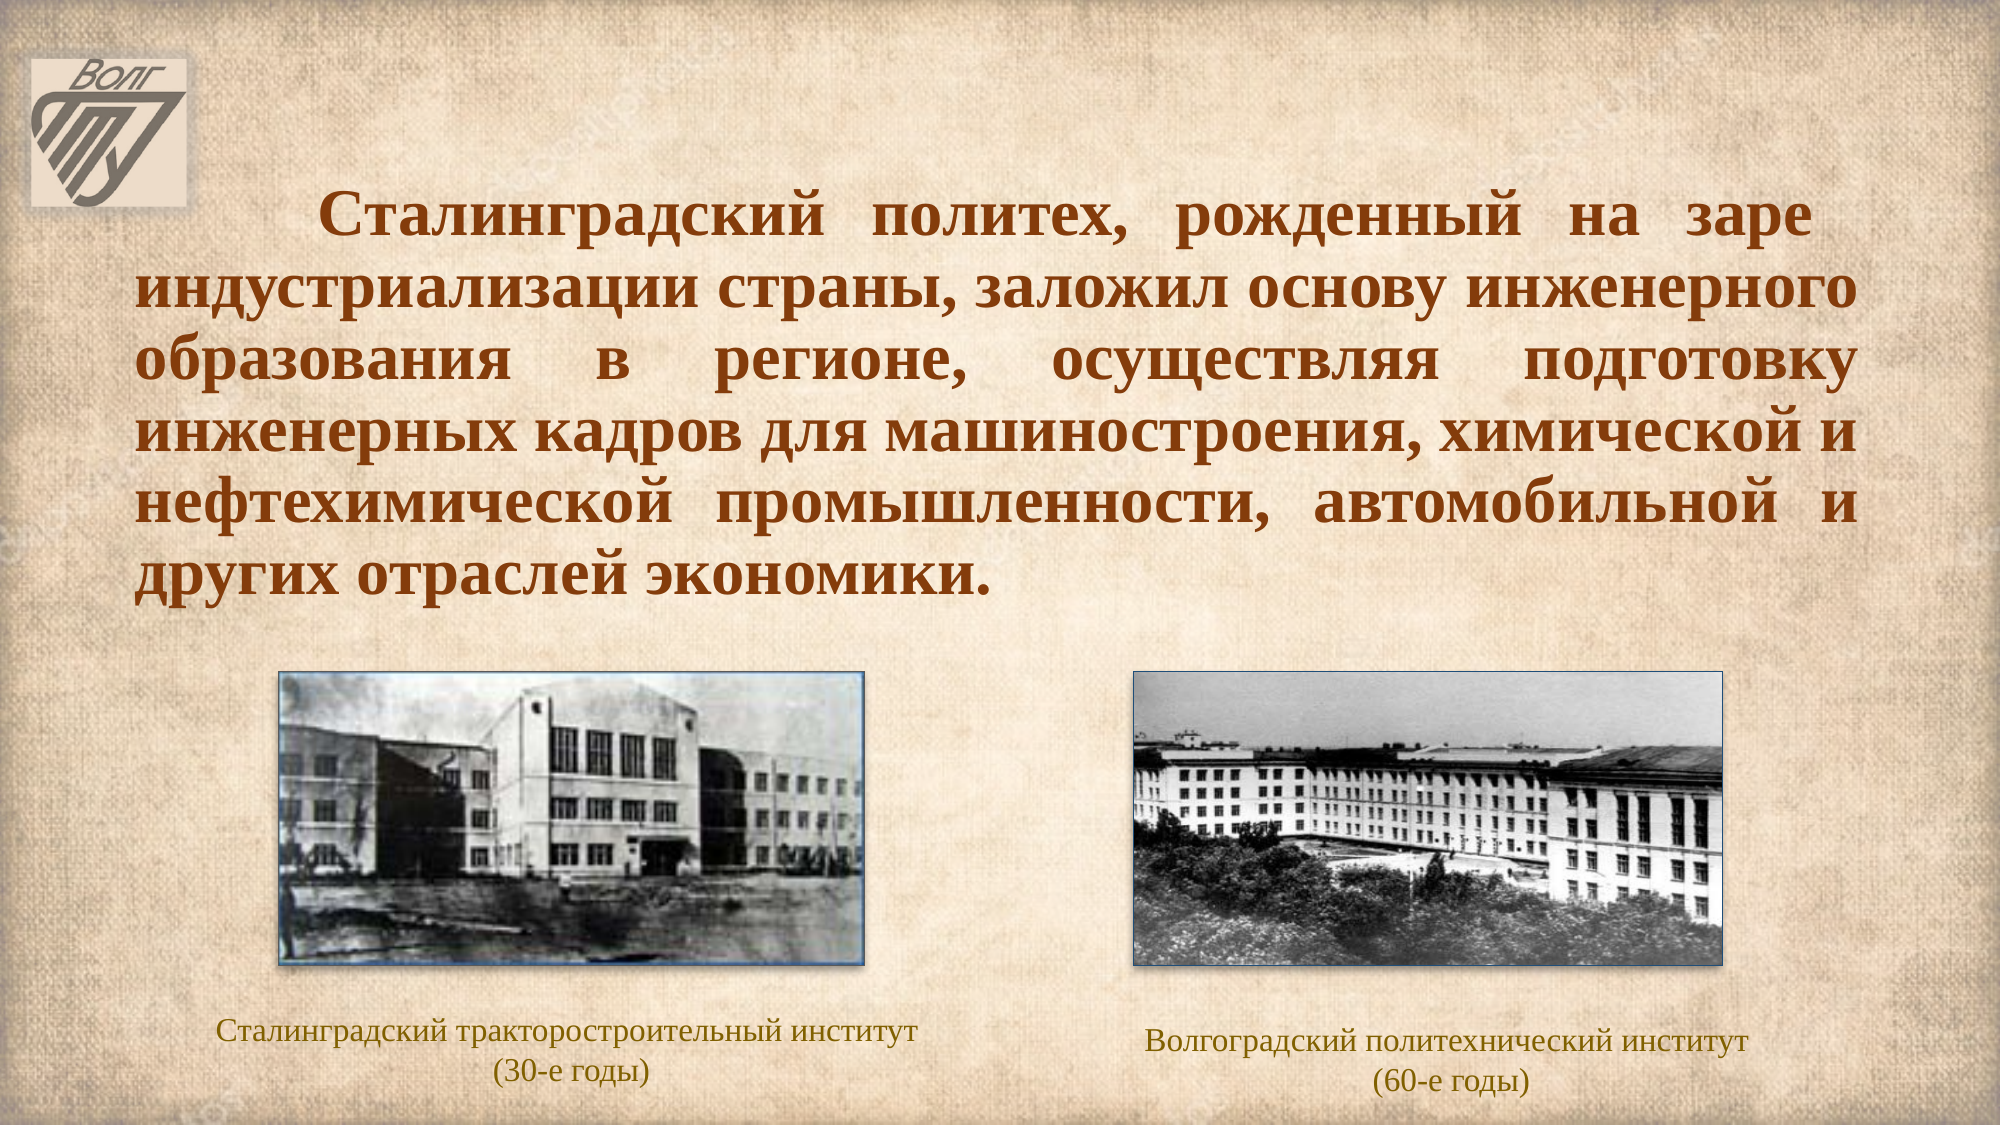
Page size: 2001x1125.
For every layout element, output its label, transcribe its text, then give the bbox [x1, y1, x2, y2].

picture [6, 34, 210, 230]
text_box Волгоградский политехнический институт (60-е годы) [1007, 1010, 1895, 1106]
picture [1133, 671, 1723, 967]
text_box Сталинградский тракторостроительный институт (30-е годы) [161, 1000, 982, 1096]
title Сталинградский политех, рожденный на заре индустриализации страны, заложил основу инженерного образования в регионе, осуществляя подготовку инженерных кадров для машиностроения, химической и нефтехимической промышленности, автомобильной и других отраслей экономики. [119, 0, 1876, 788]
picture [278, 671, 865, 967]
